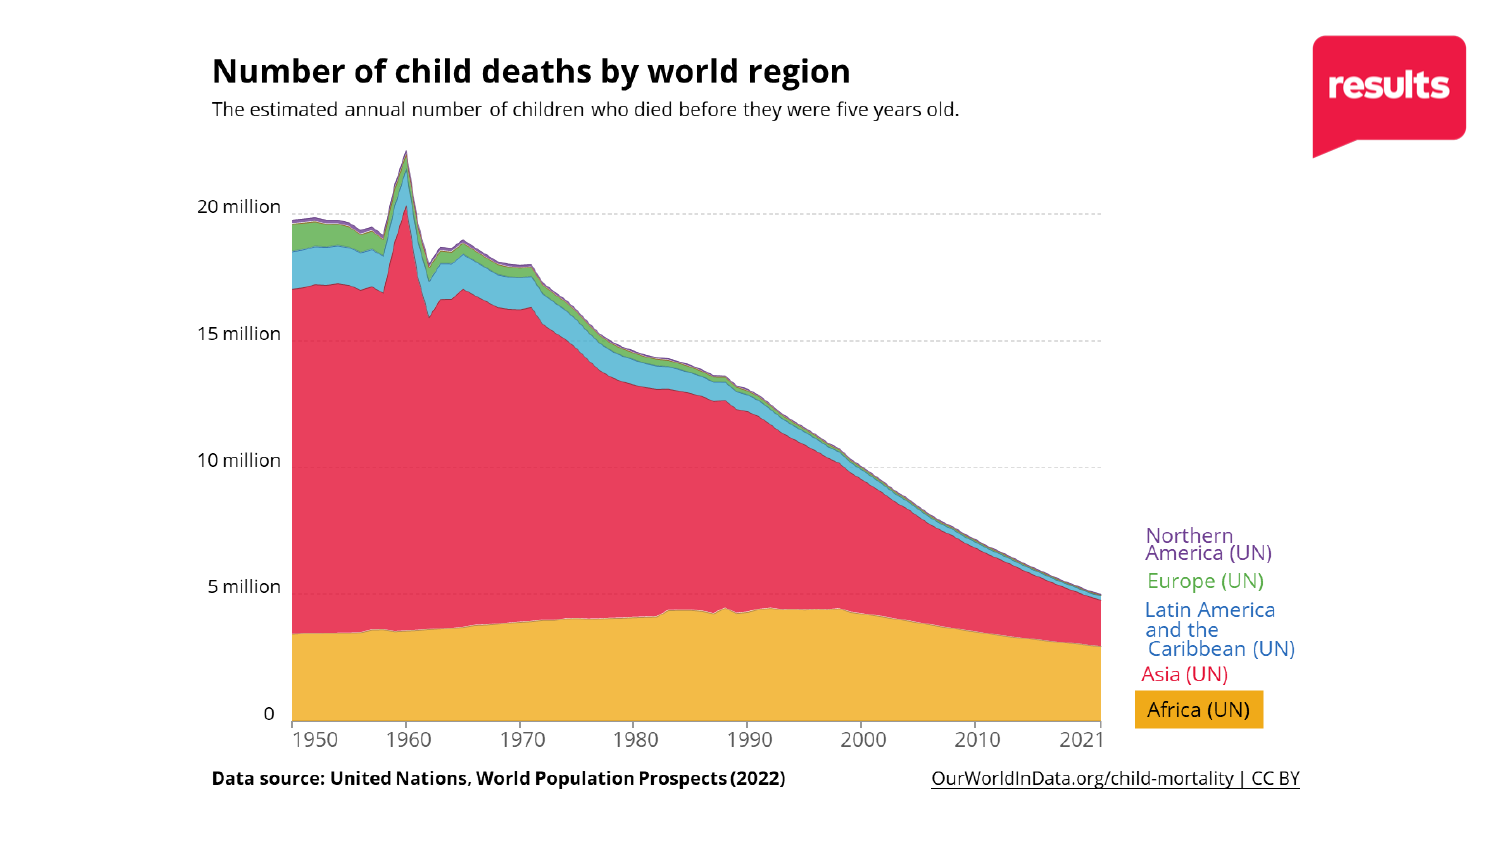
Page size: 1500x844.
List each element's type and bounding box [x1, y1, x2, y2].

picture [184, 13, 1490, 809]
